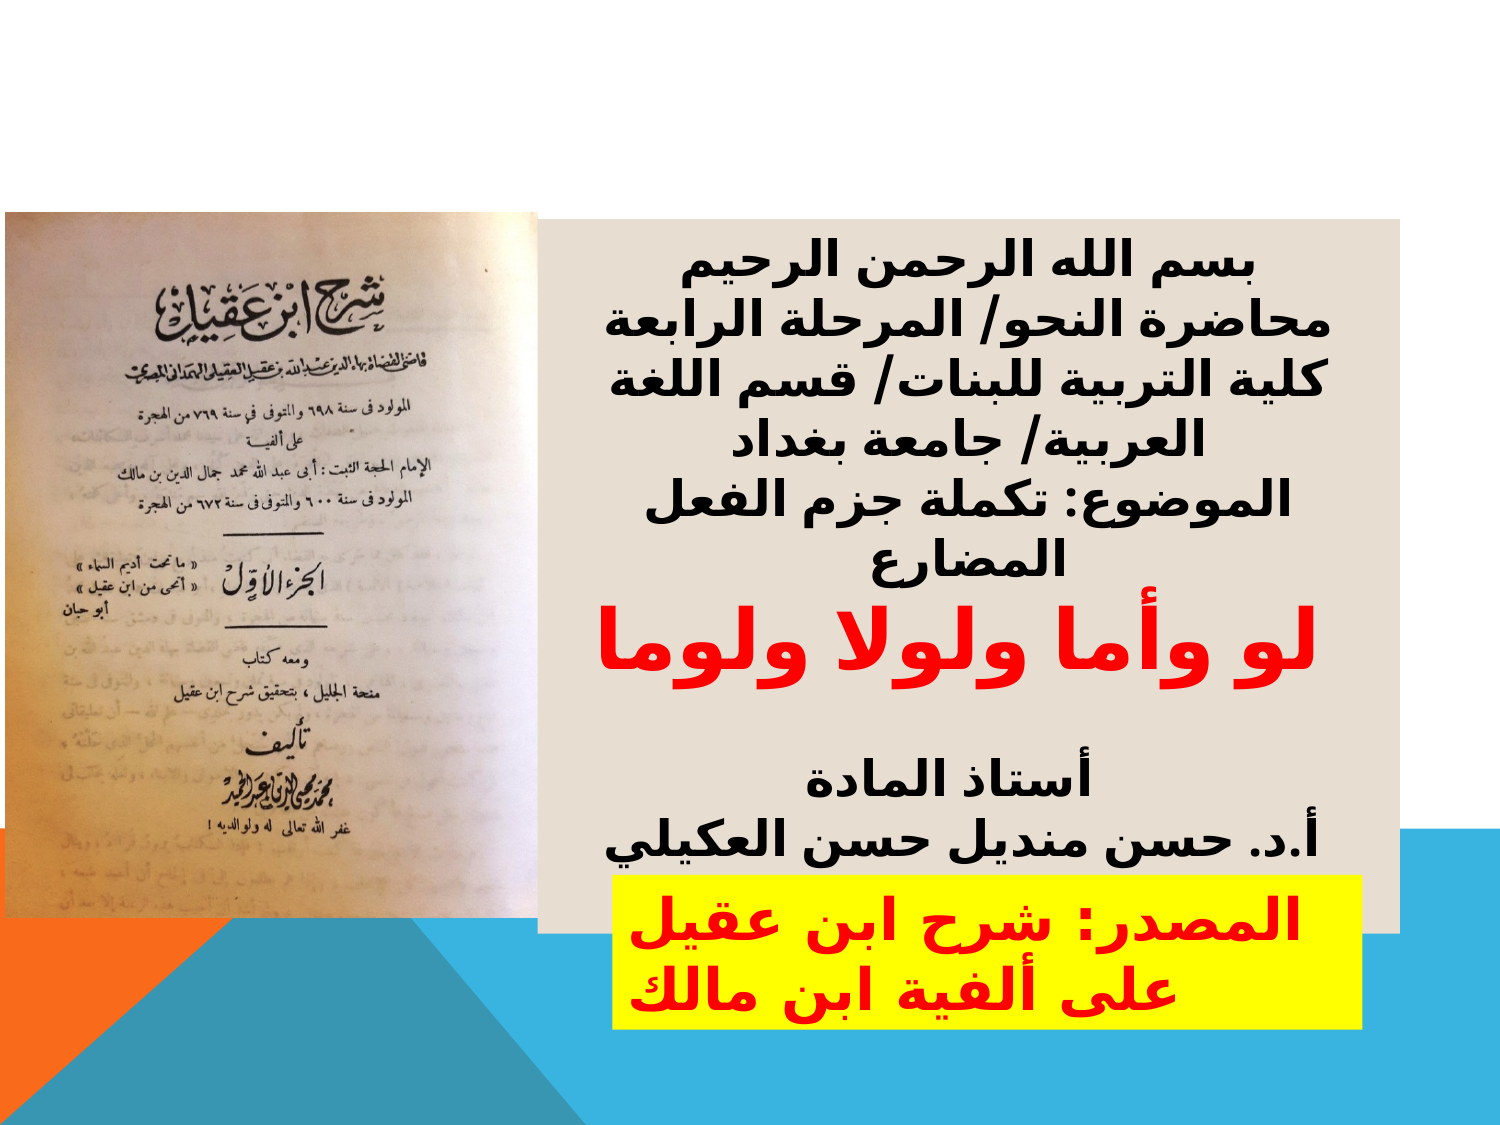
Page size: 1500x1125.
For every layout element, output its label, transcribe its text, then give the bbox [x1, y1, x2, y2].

text_box المصدر: شرح ابن عقيل على ألفية ابن مالك [612, 874, 1363, 1030]
text_box بسم الله الرحمن الرحيم محاضرة النحو/ المرحلة الرابعة كلية التربية للبنات/ قسم اللغة العربية/ جامعة بغداد الموضوع: تكملة جزم الفعل المضارع لو وأما ولولا ولوما أستاذ المادة أ.د. حسن منديل حسن العكيلي [537, 219, 1400, 934]
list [5, 212, 538, 919]
